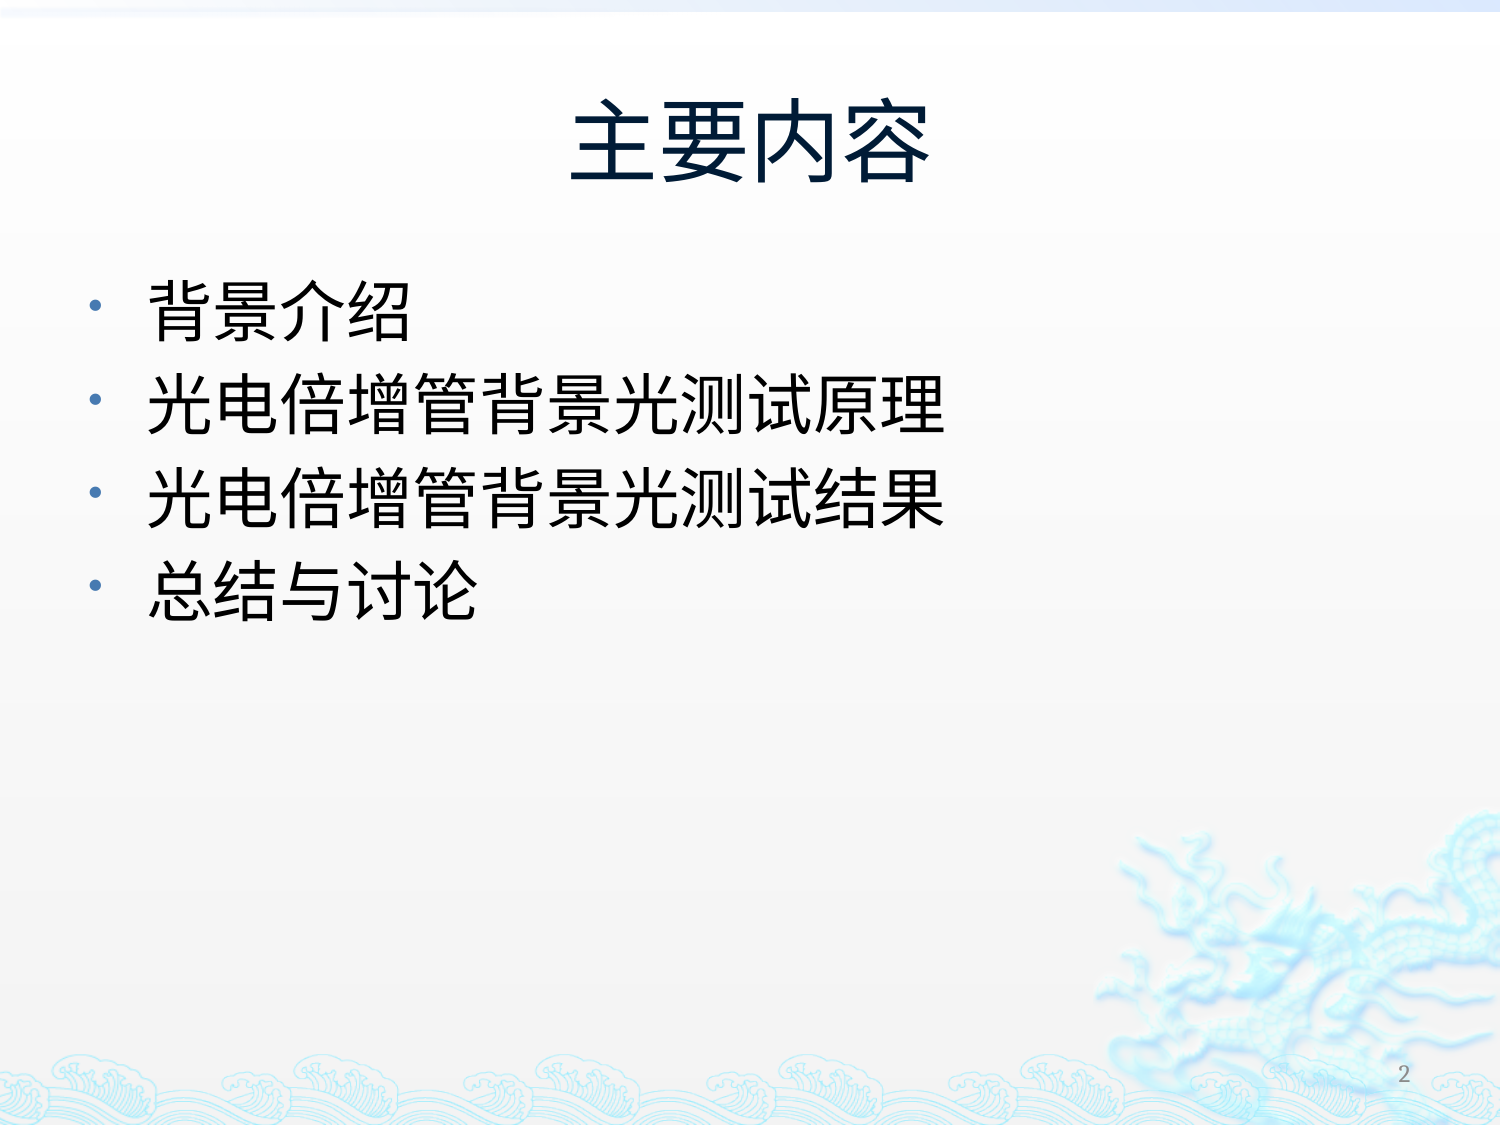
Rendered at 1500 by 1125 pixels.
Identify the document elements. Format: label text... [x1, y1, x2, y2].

list 背景介绍 光电倍增管背景光测试原理 光电倍增管背景光测试结果 总结与讨论 [75, 262, 1425, 1005]
slide_number 2 [1074, 1042, 1425, 1103]
title 主要内容 [75, 45, 1425, 233]
